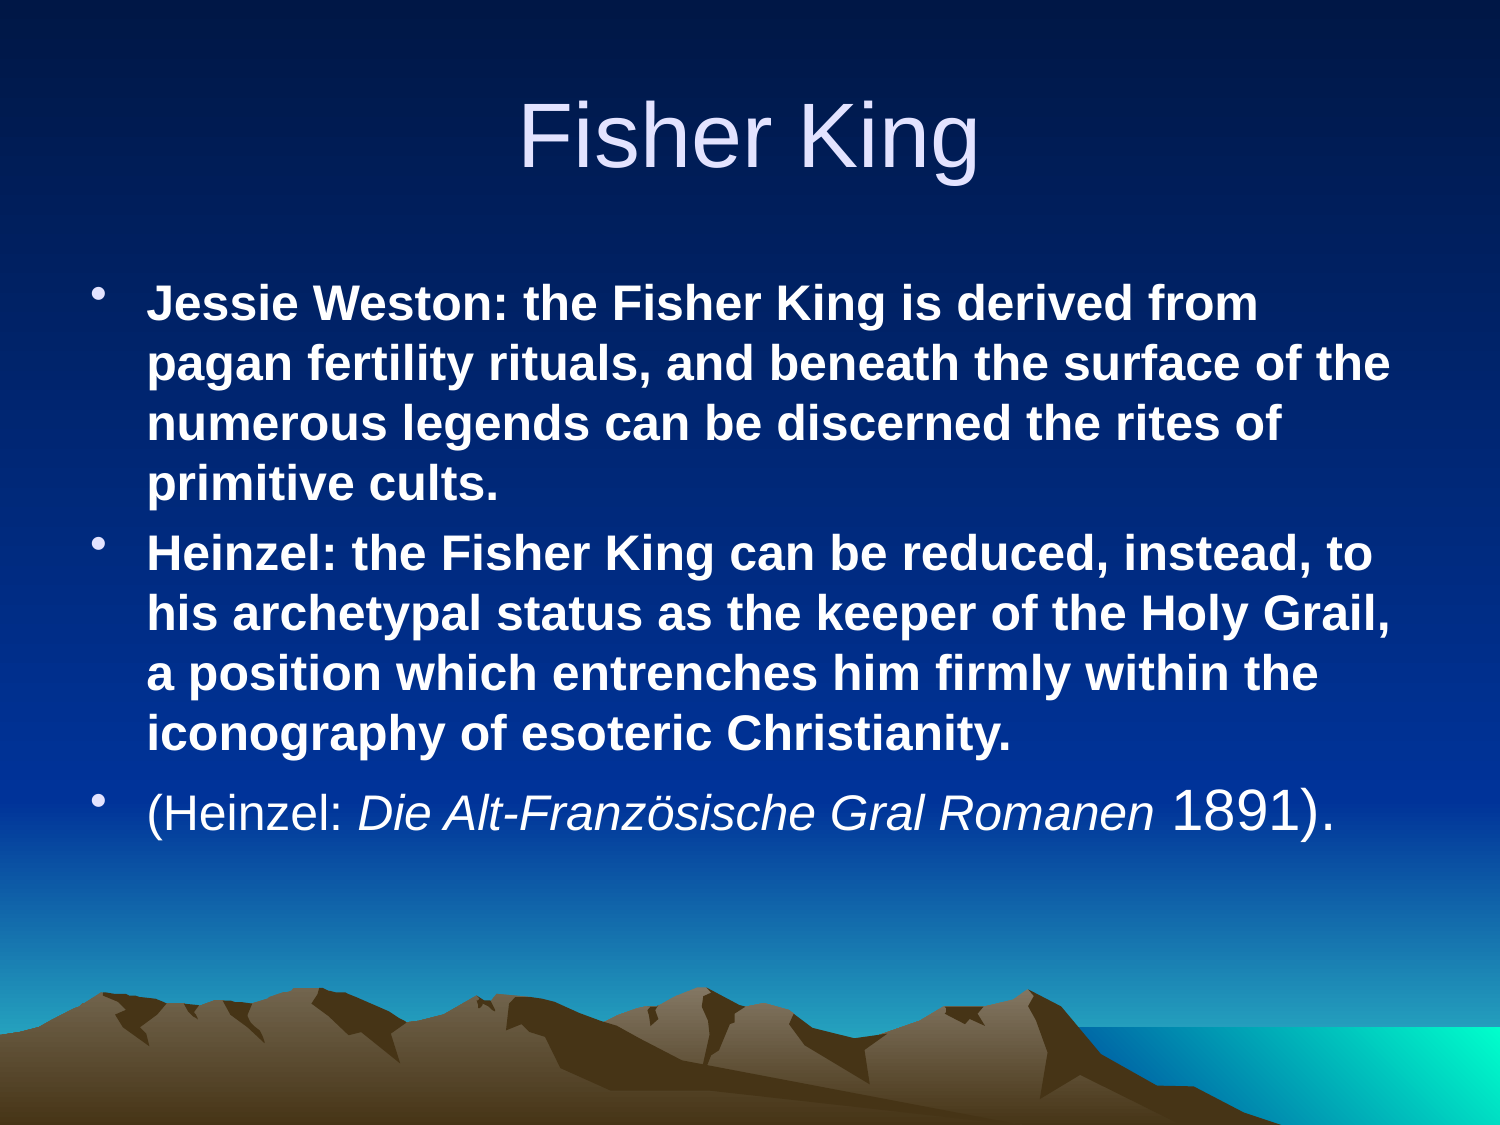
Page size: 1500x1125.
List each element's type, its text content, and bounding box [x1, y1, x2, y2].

title Fisher King [74, 37, 1426, 226]
list Jessie Weston: the Fisher King is derived from pagan fertility rituals, and beneath the surface of the numerous legends can be discerned the rites of primitive cults. Heinzel: the Fisher King can be reduced, instead, to his archetypal status as the keeper of the Holy Grail, a position which entrenches him firmly within the iconography of esoteric Christianity. (Heinzel: Die Alt-Französische Gral Romanen 1891). [74, 262, 1426, 1001]
